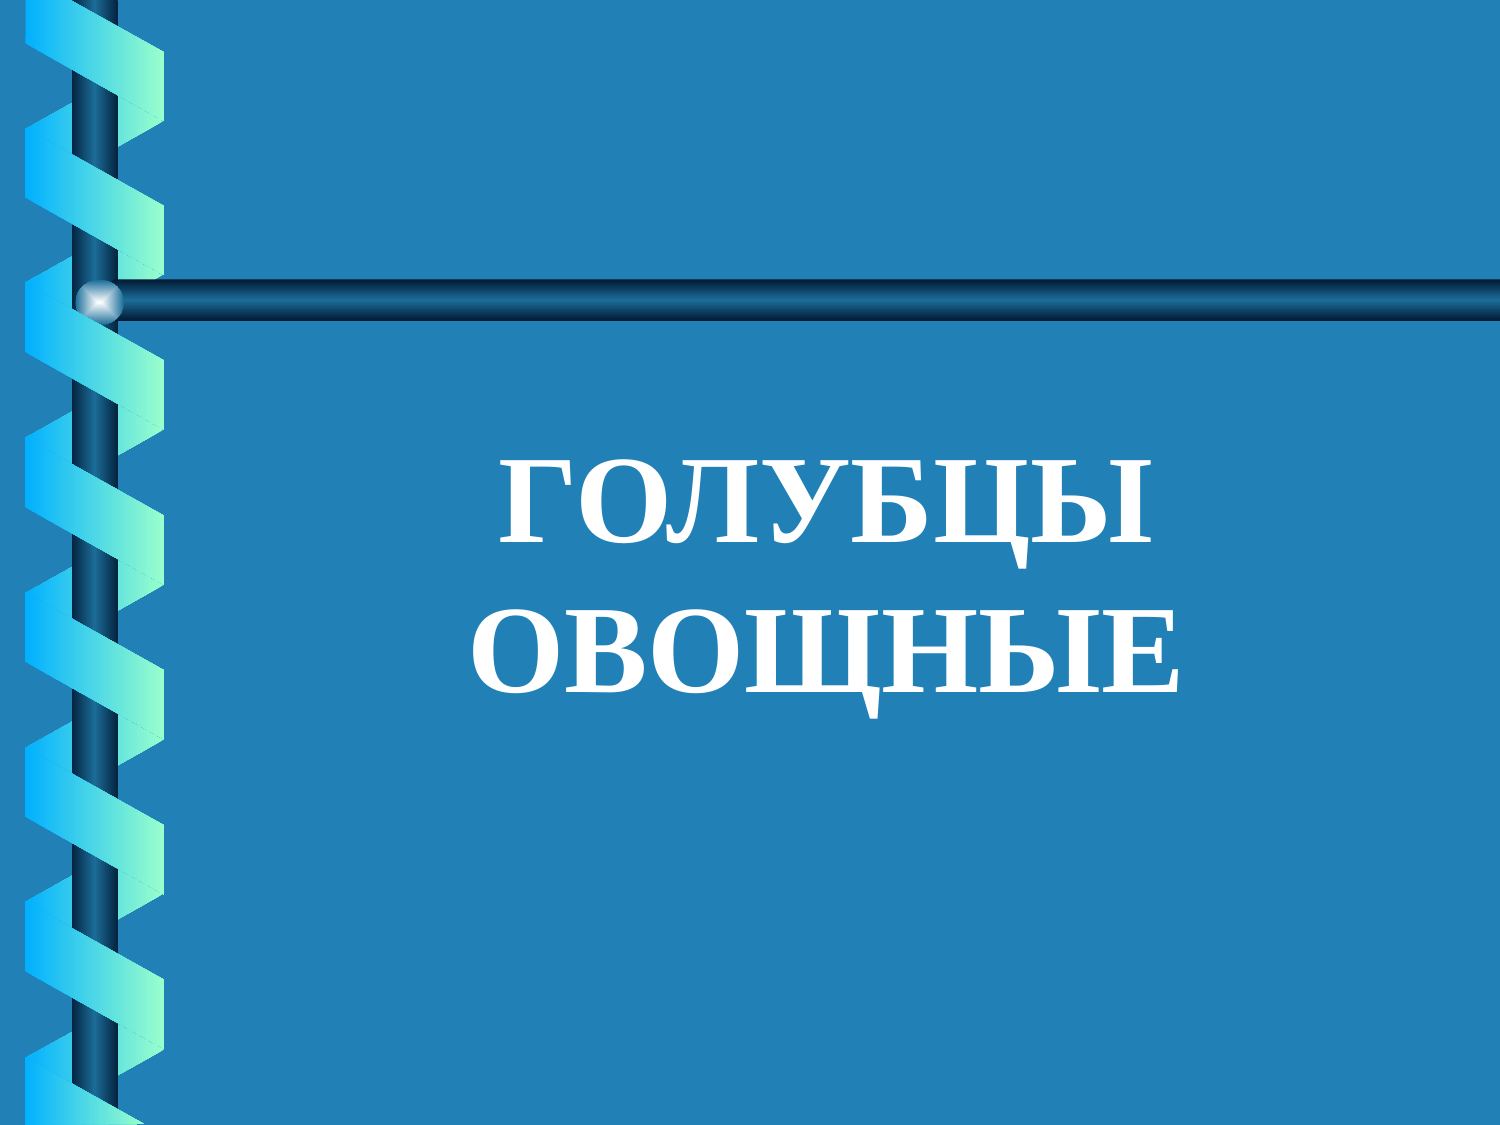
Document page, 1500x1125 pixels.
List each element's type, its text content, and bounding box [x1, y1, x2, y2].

text_box ГОЛУБЦЫ ОВОЩНЫЕ [386, 410, 1266, 725]
